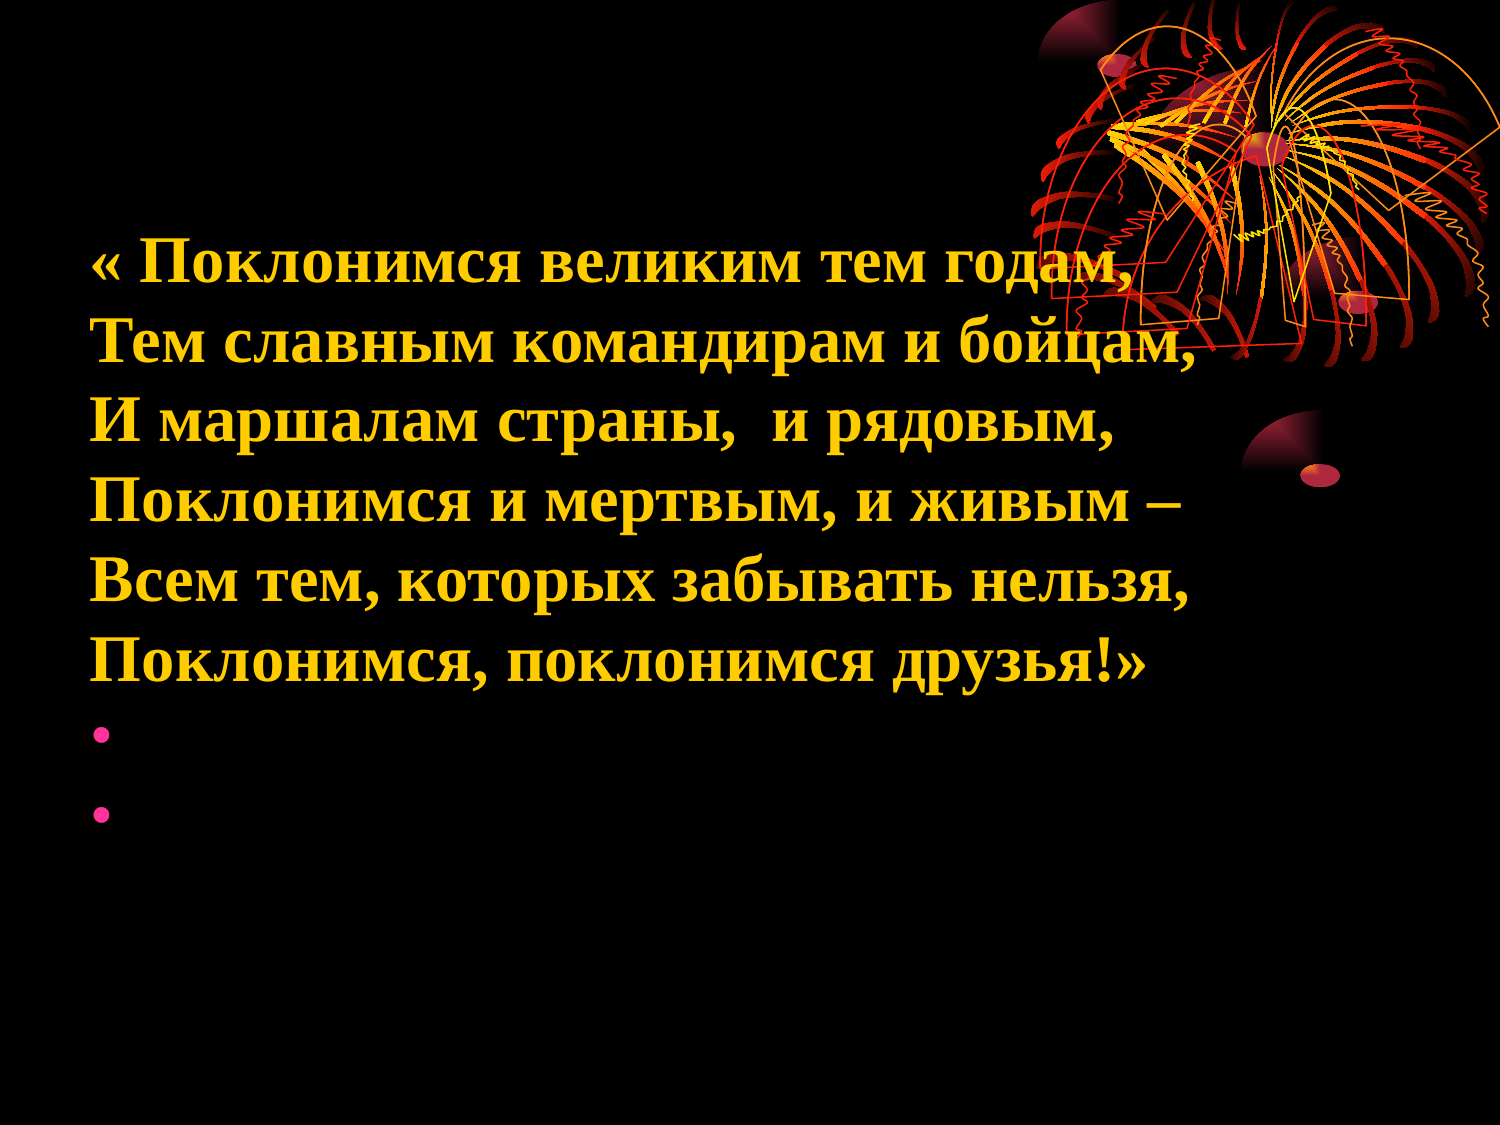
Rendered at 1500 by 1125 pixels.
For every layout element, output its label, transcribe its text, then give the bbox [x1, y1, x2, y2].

text_box « Поклонимся великим тем годам, Тем славным командирам и бойцам, И маршалам страны, и рядовым, Поклонимся и мертвым, и живым – Всем тем, которых забывать нельзя, Поклонимся, поклонимся друзья!» [74, 207, 1425, 1006]
